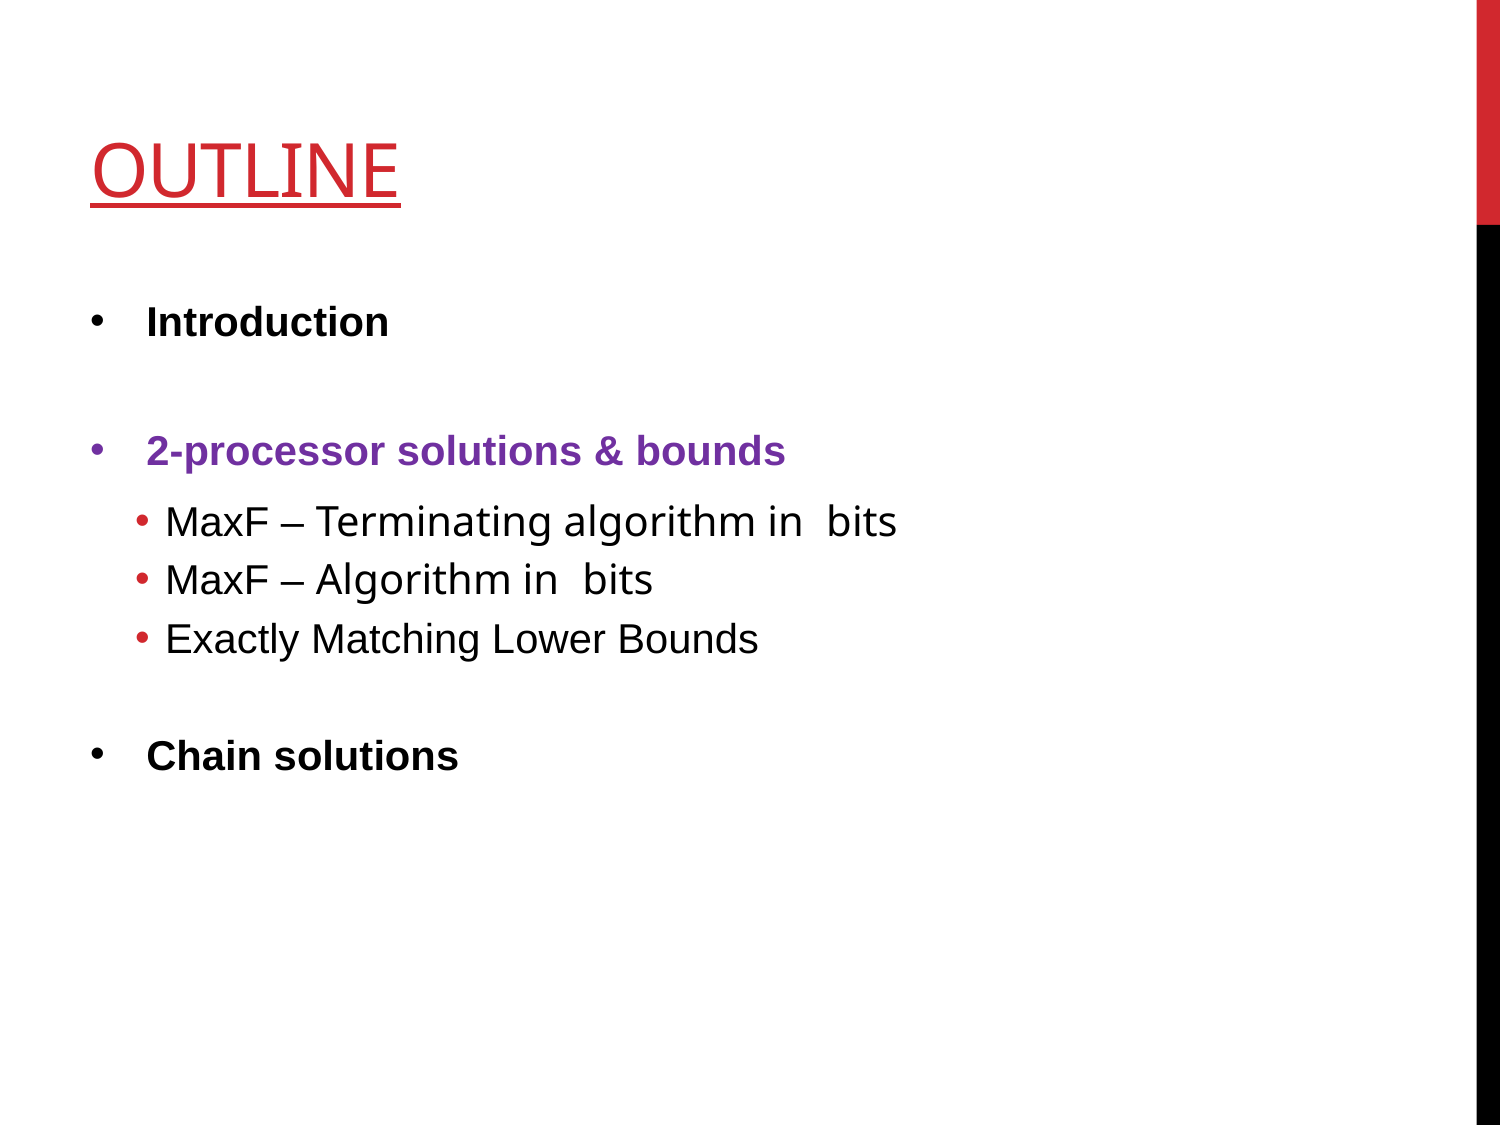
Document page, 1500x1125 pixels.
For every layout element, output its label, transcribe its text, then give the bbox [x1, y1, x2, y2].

title Outline [75, 25, 1025, 220]
